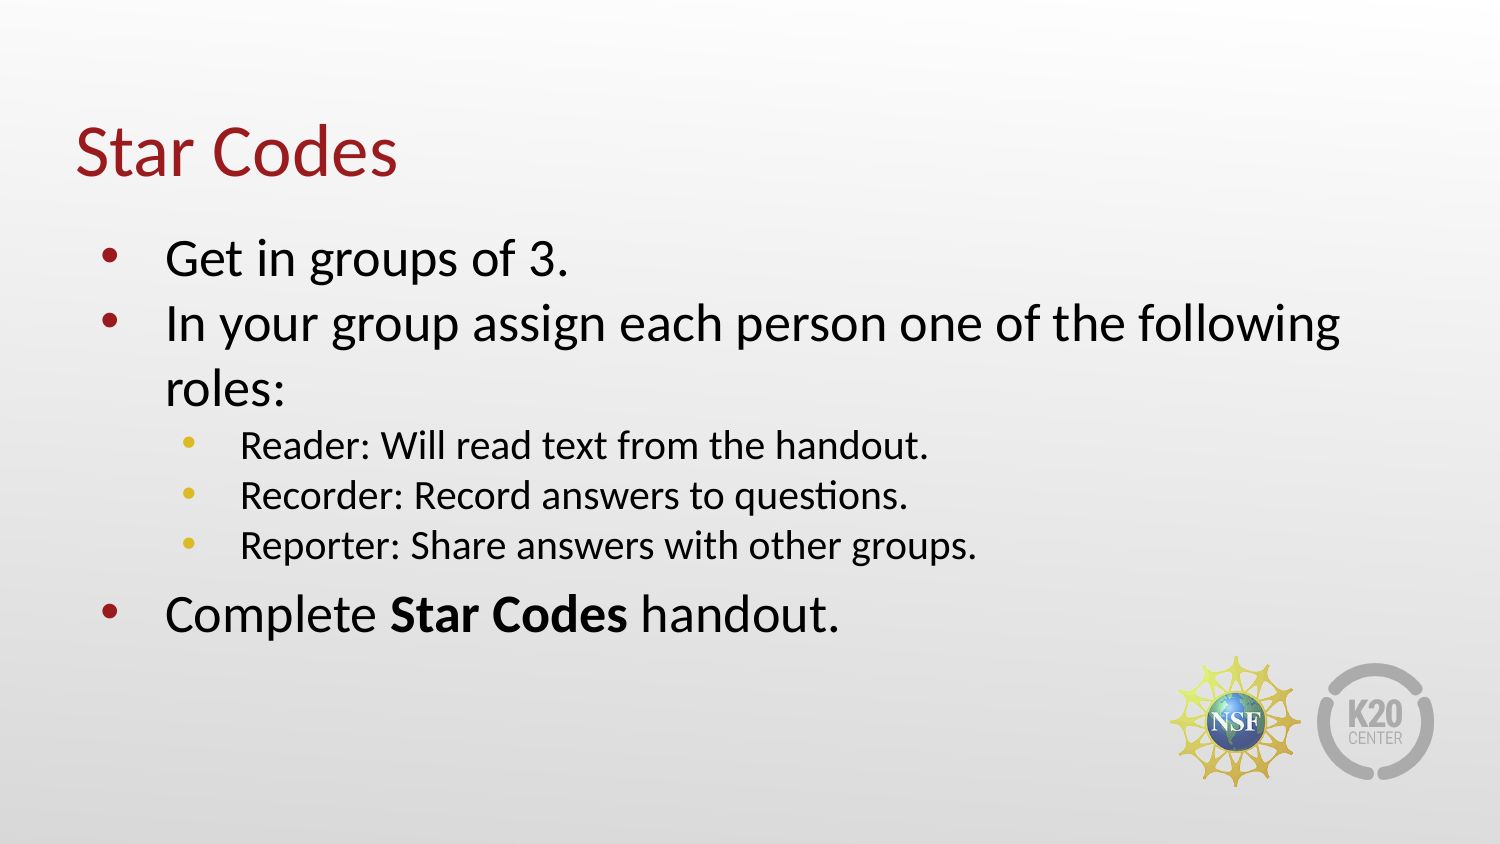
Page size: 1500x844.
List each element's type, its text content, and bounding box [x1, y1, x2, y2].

title Star Codes [75, 50, 1425, 191]
list Get in groups of 3. In your group assign each person one of the following roles: Reader: Will read text from the handout. Recorder: Record answers to questions. Reporter: Share answers with other groups. Complete Star Codes handout. [75, 214, 1425, 779]
picture [1300, 646, 1451, 797]
